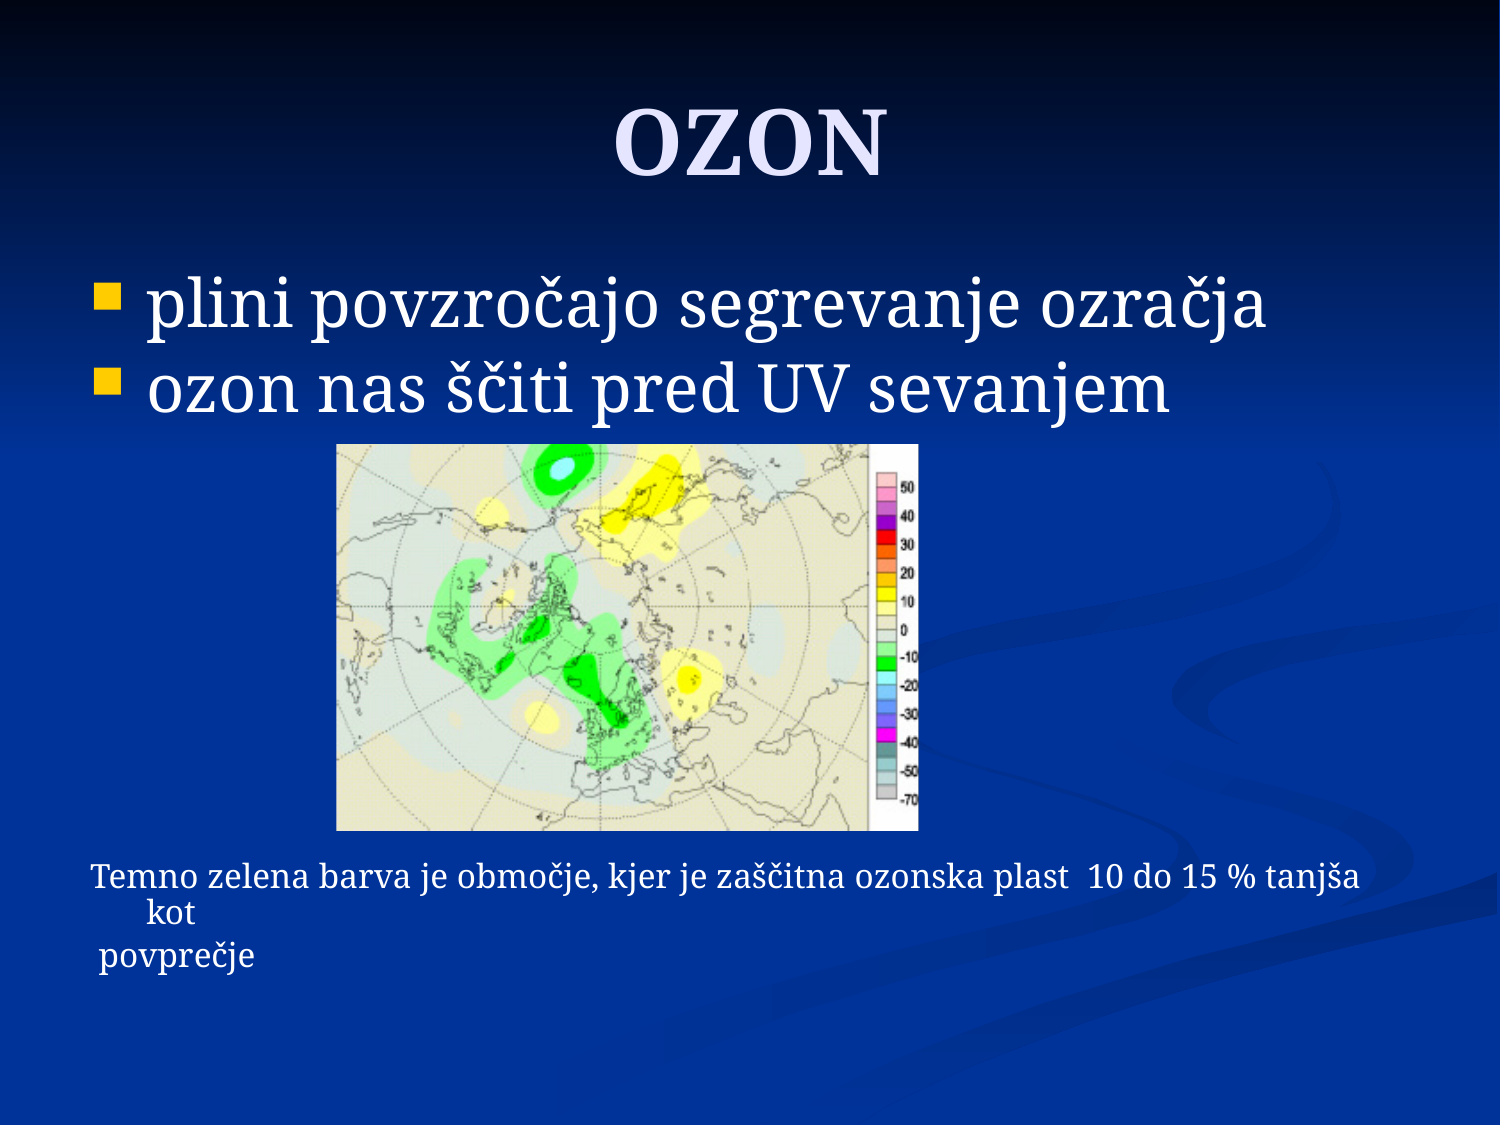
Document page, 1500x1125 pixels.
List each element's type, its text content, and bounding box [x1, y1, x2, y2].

title OZON [75, 45, 1425, 233]
list plini povzročajo segrevanje ozračja ozon nas ščiti pred UV sevanjem Temno zelena barva je območje, kjer je zaščitna ozonska plast 10 do 15 % tanjša kot povprečje [75, 262, 1425, 1005]
picture [336, 444, 919, 831]
